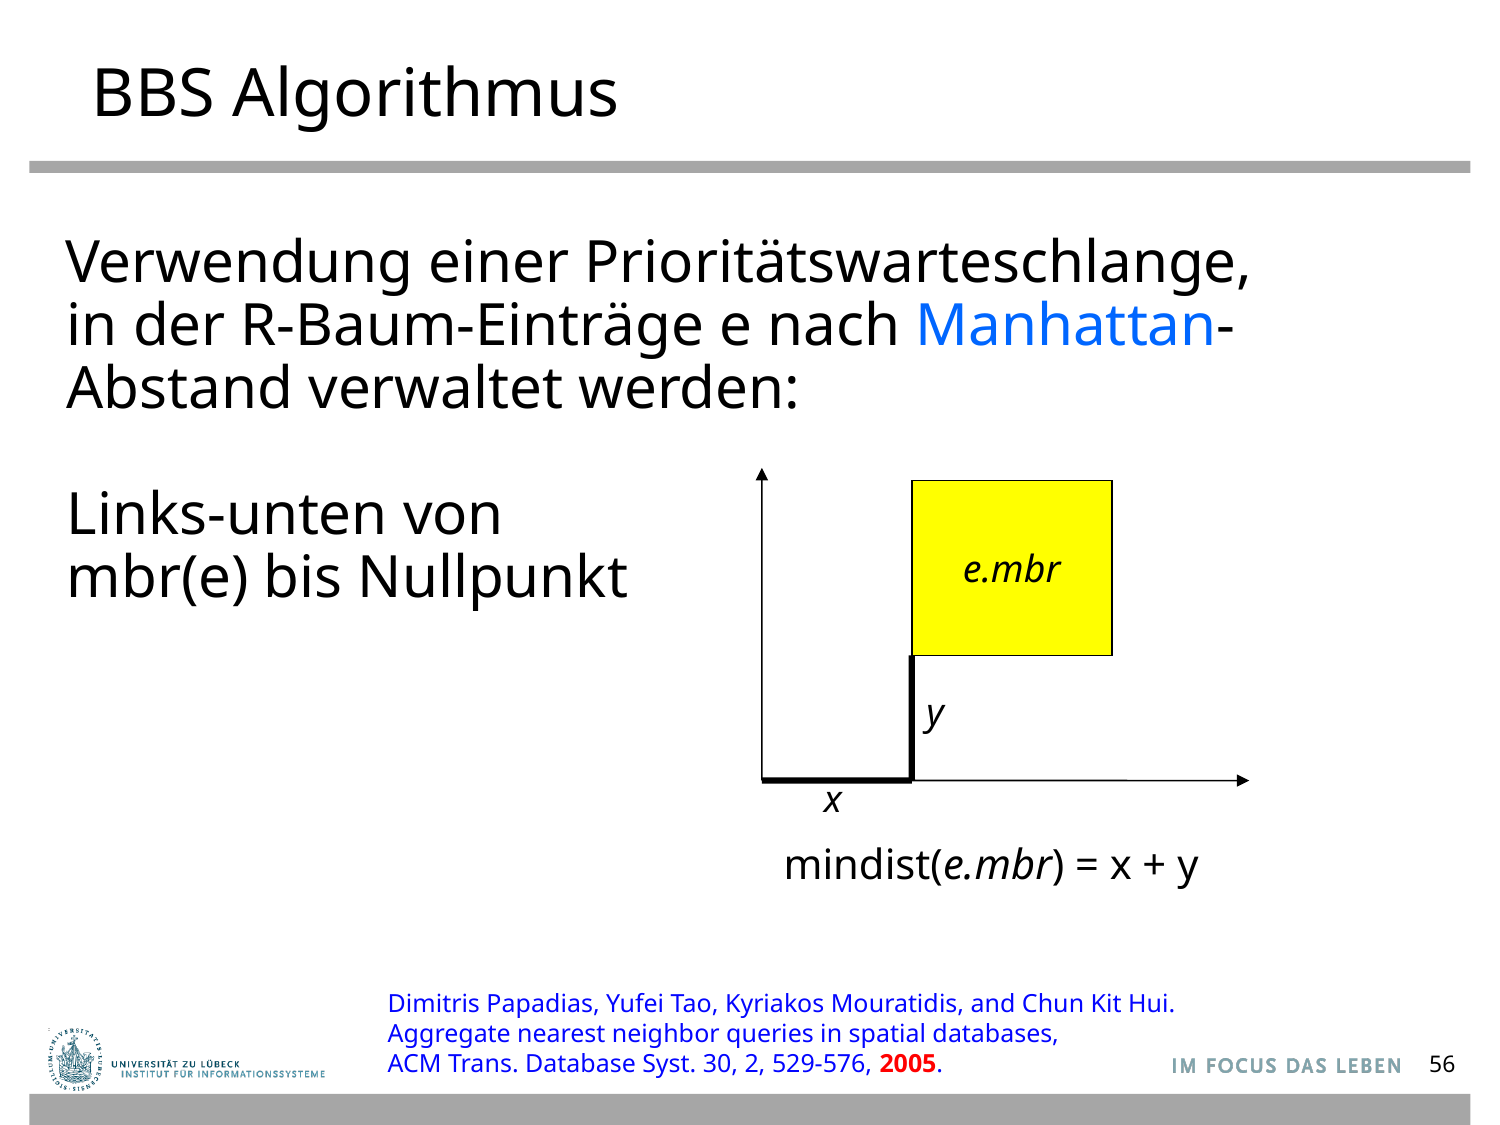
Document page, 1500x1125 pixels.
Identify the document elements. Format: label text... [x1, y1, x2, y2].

text_box [912, 774, 1250, 787]
text_box mindist(e.mbr) = x + y [768, 830, 1214, 896]
text_box Dimitris Papadias, Yufei Tao, Kyriakos Mouratidis, and Chun Kit Hui. Aggregate nearest neighbor queries in spatial databases, ACM Trans. Database Syst. 30, 2, 529-576, 2005. [372, 980, 1198, 1085]
picture [1198, 1058, 1305, 1073]
slide_number 56 [1305, 1050, 1471, 1083]
list Verwendung einer Prioritätswarteschlange, in der R-Baum-Einträge e nach Manhattan-Abstand verwaltet werden: Links-unten von mbr(e) bis Nullpunkt [50, 224, 1438, 457]
text_box x [808, 767, 857, 828]
text_box [755, 467, 769, 780]
text_box e.mbr [911, 480, 1112, 656]
title BBS Algorithmus [76, 42, 1427, 126]
text_box y [911, 680, 959, 741]
